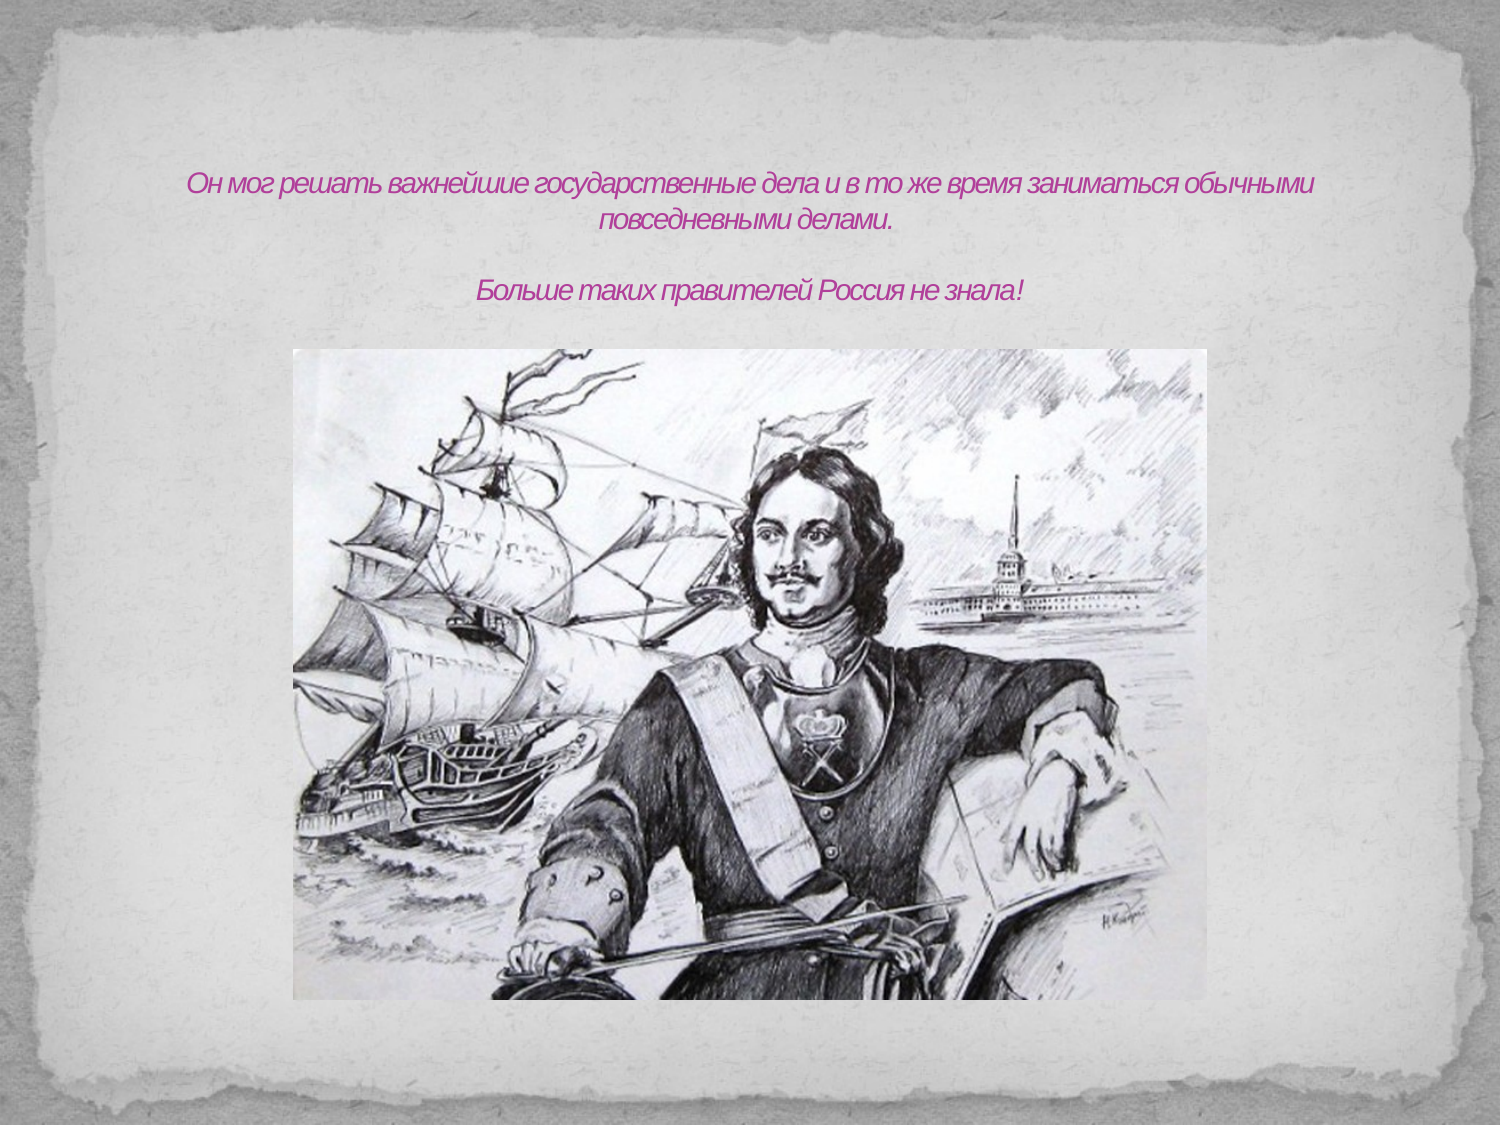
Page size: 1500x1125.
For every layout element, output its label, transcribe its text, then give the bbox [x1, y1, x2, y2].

title Он мог решать важнейшие государственные дела и в то же время заниматься обычными повседневными делами. Больше таких правителей Россия не знала! [74, 24, 1425, 350]
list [293, 349, 1207, 1001]
